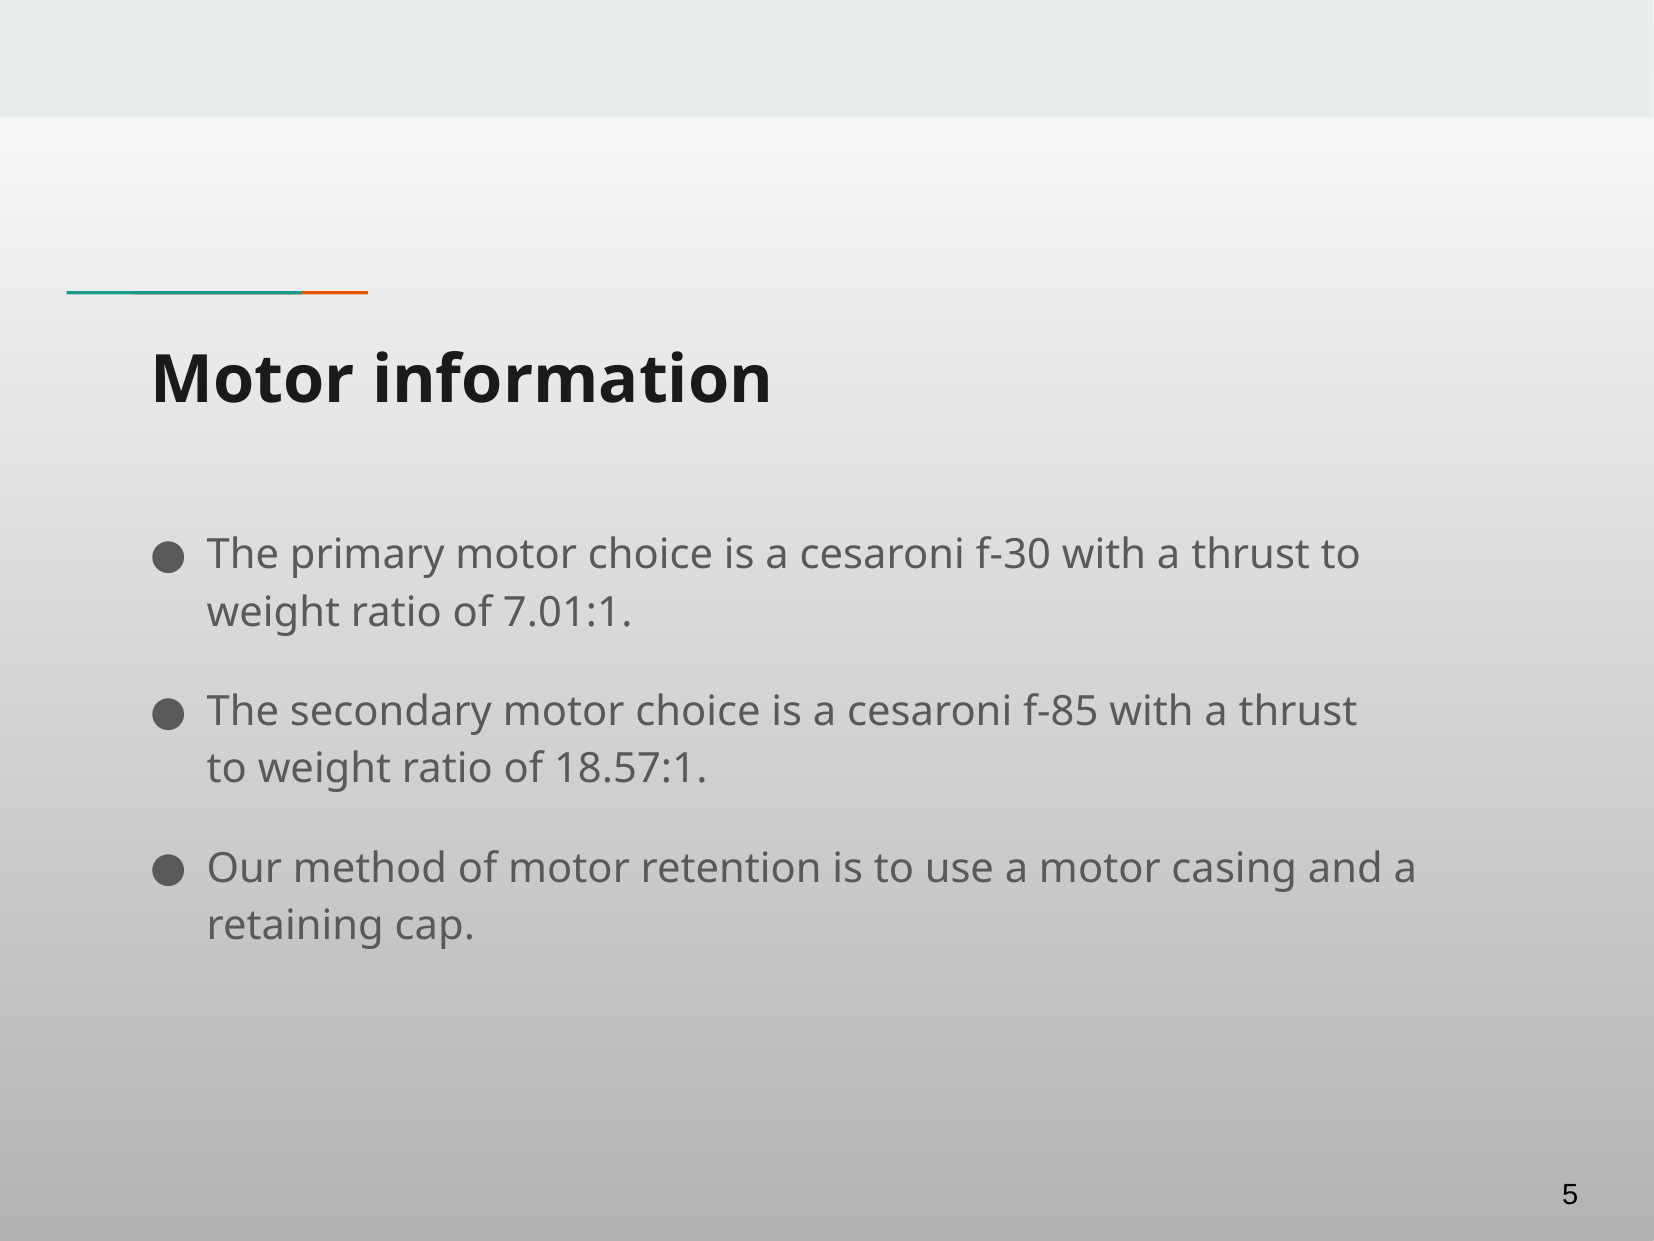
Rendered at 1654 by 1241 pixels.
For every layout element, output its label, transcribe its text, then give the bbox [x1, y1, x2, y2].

list The primary motor choice is a cesaroni f-30 with a thrust to weight ratio of 7.01:1. The secondary motor choice is a cesaroni f-85 with a thrust to weight ratio of 18.57:1. Our method of motor retention is to use a motor casing and a retaining cap. [131, 501, 1523, 1047]
title Motor information [131, 317, 1523, 447]
slide_number 5 [1543, 1145, 1643, 1241]
